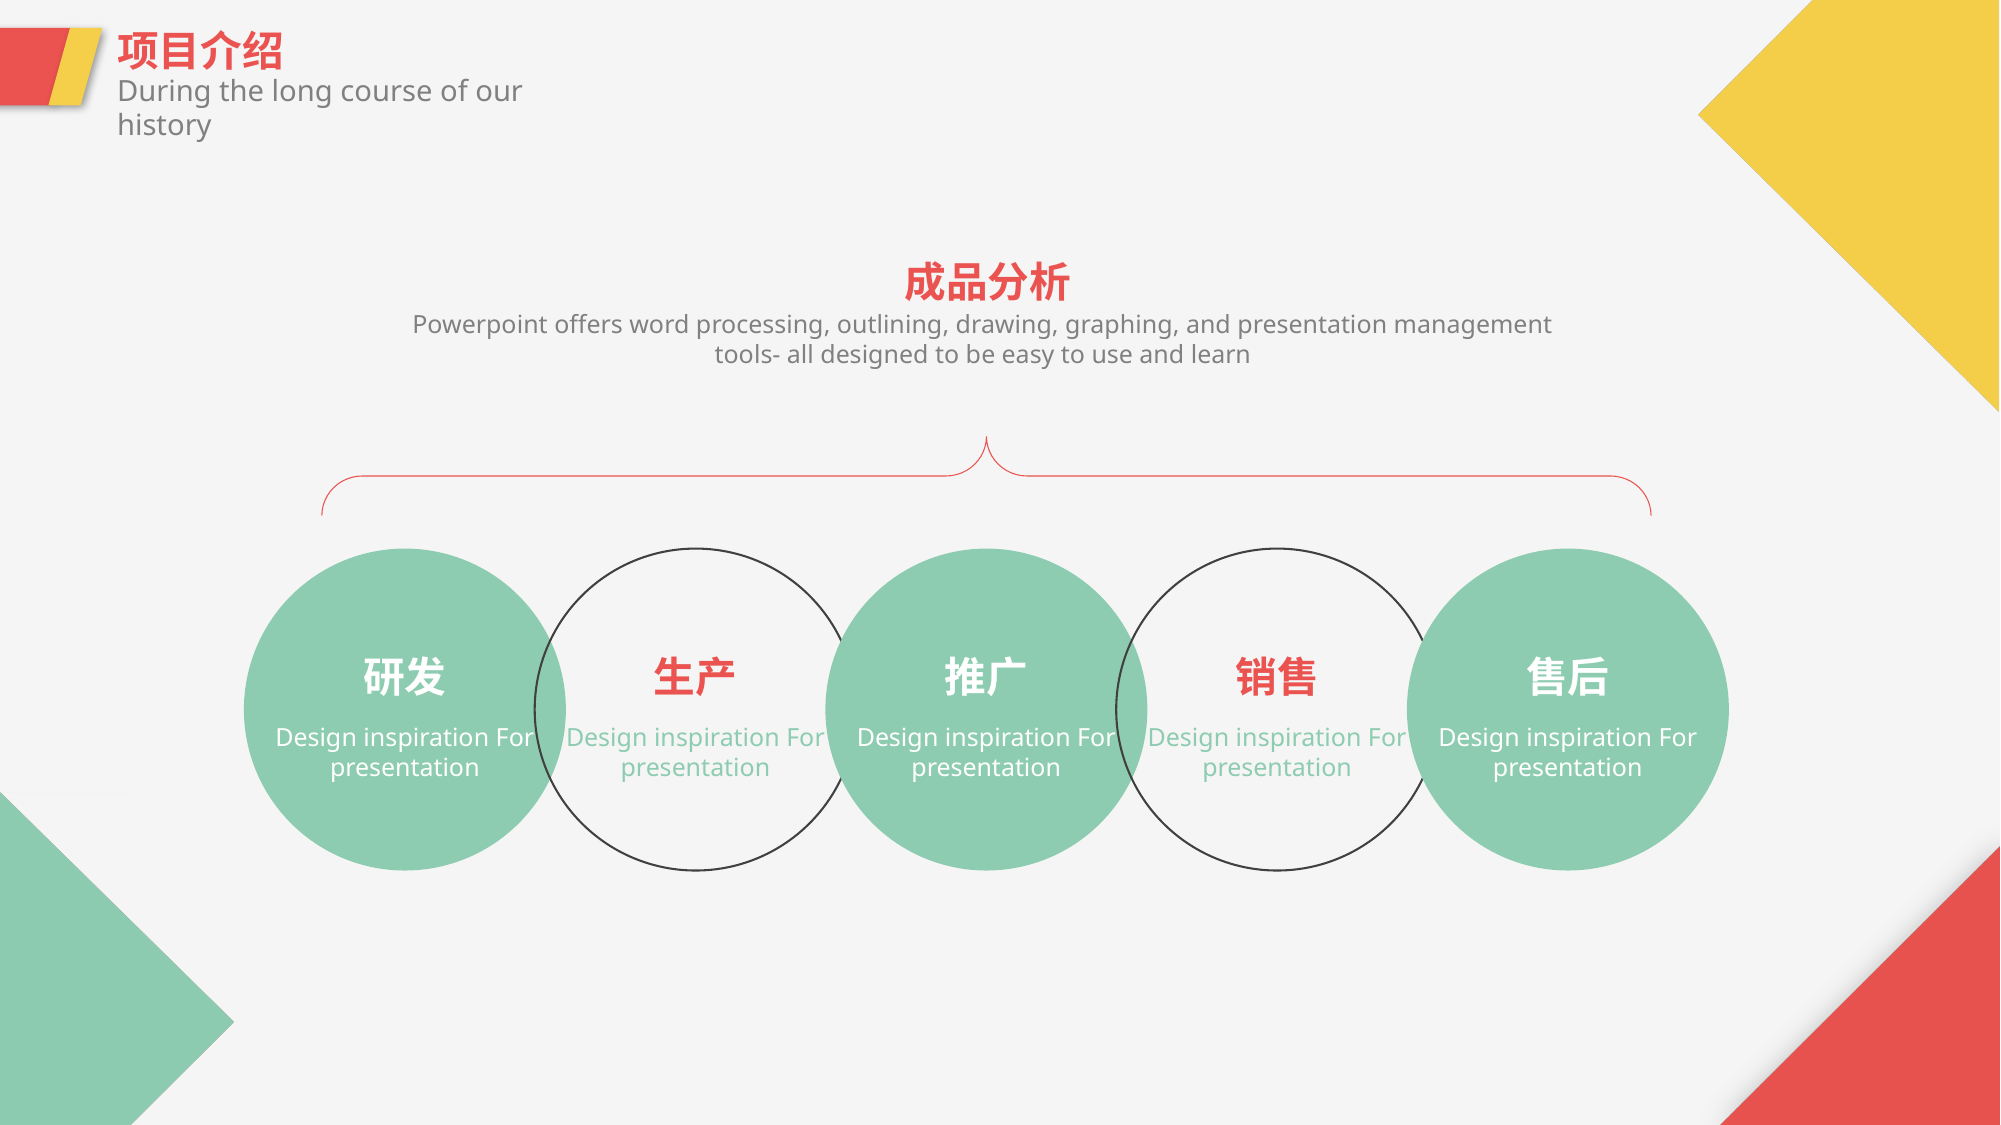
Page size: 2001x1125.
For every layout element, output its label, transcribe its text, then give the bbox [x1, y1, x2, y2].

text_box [0, 17, 615, 116]
text_box 成品分析 [671, 255, 1305, 306]
text_box Powerpoint offers word processing, outlining, drawing, graphing, and presentation management tools- all designed to be easy to use and learn [398, 308, 1568, 369]
picture [1698, 0, 1999, 412]
text_box [321, 436, 1652, 516]
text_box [534, 548, 825, 871]
picture [0, 792, 234, 1125]
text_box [243, 548, 534, 871]
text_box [1116, 548, 1406, 871]
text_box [1406, 548, 1729, 871]
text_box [825, 548, 1116, 871]
picture [1717, 845, 2000, 1125]
